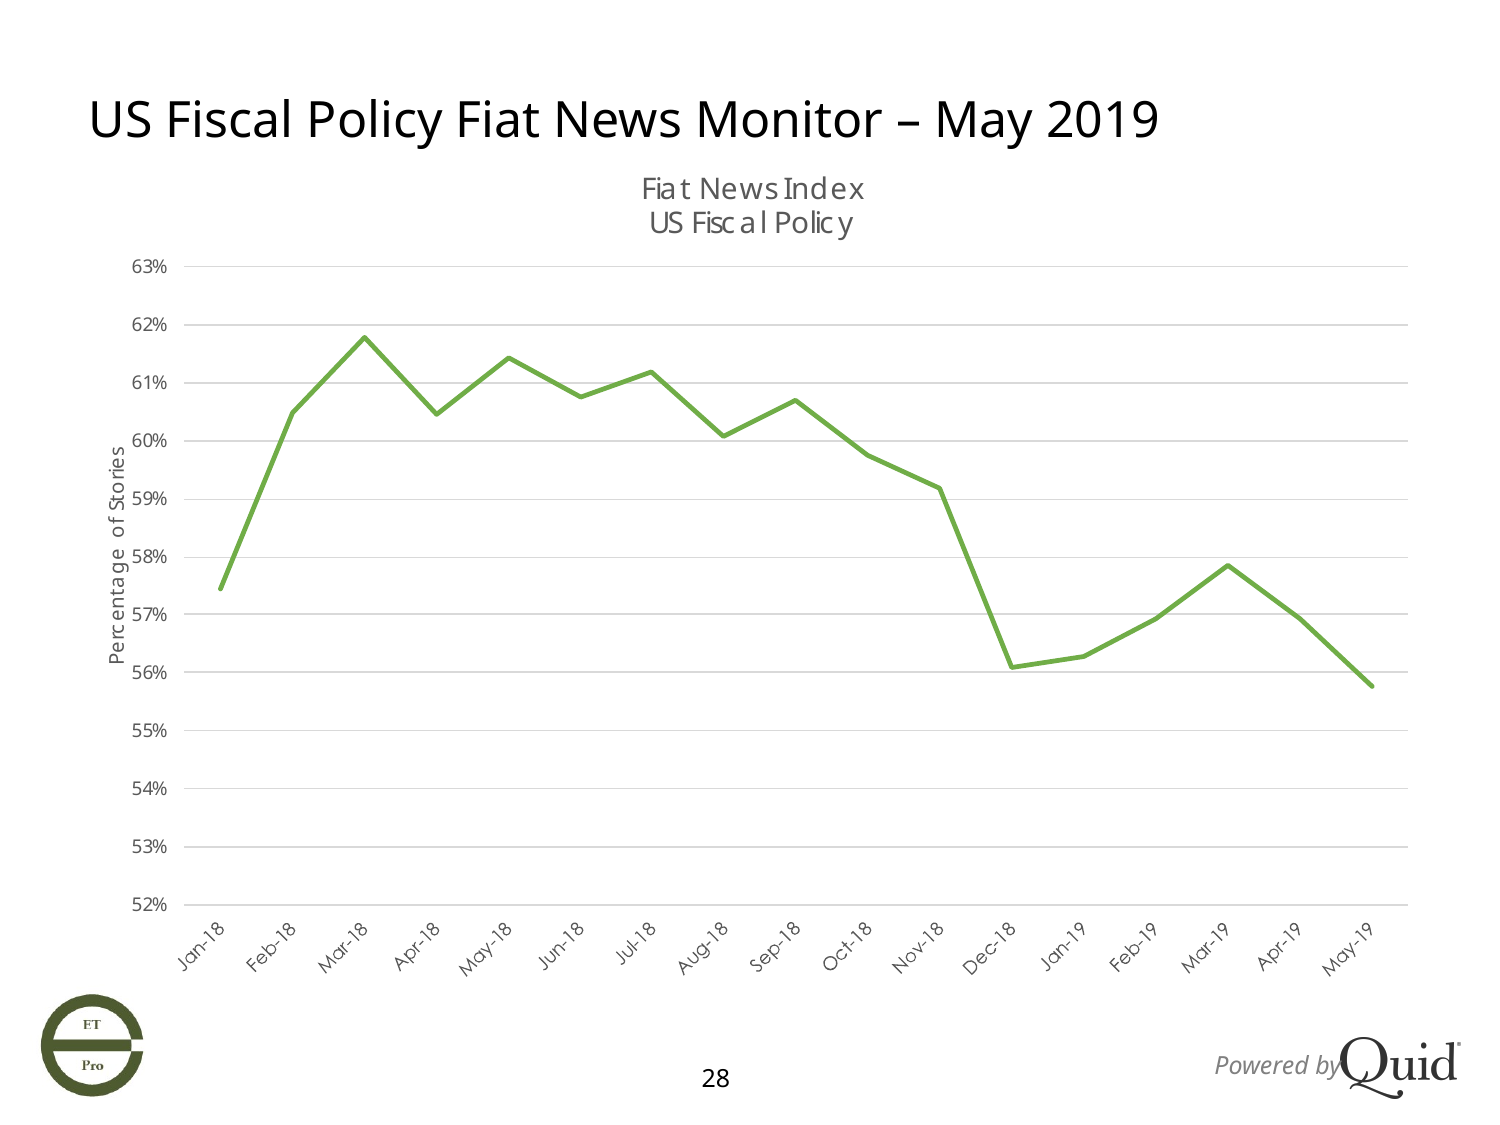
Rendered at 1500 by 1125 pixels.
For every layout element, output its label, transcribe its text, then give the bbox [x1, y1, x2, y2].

text_box US Fiscal Policy Fiat News Monitor – May 2019 [73, 58, 1368, 155]
picture [1340, 1037, 1461, 1099]
picture [30, 155, 1430, 1105]
